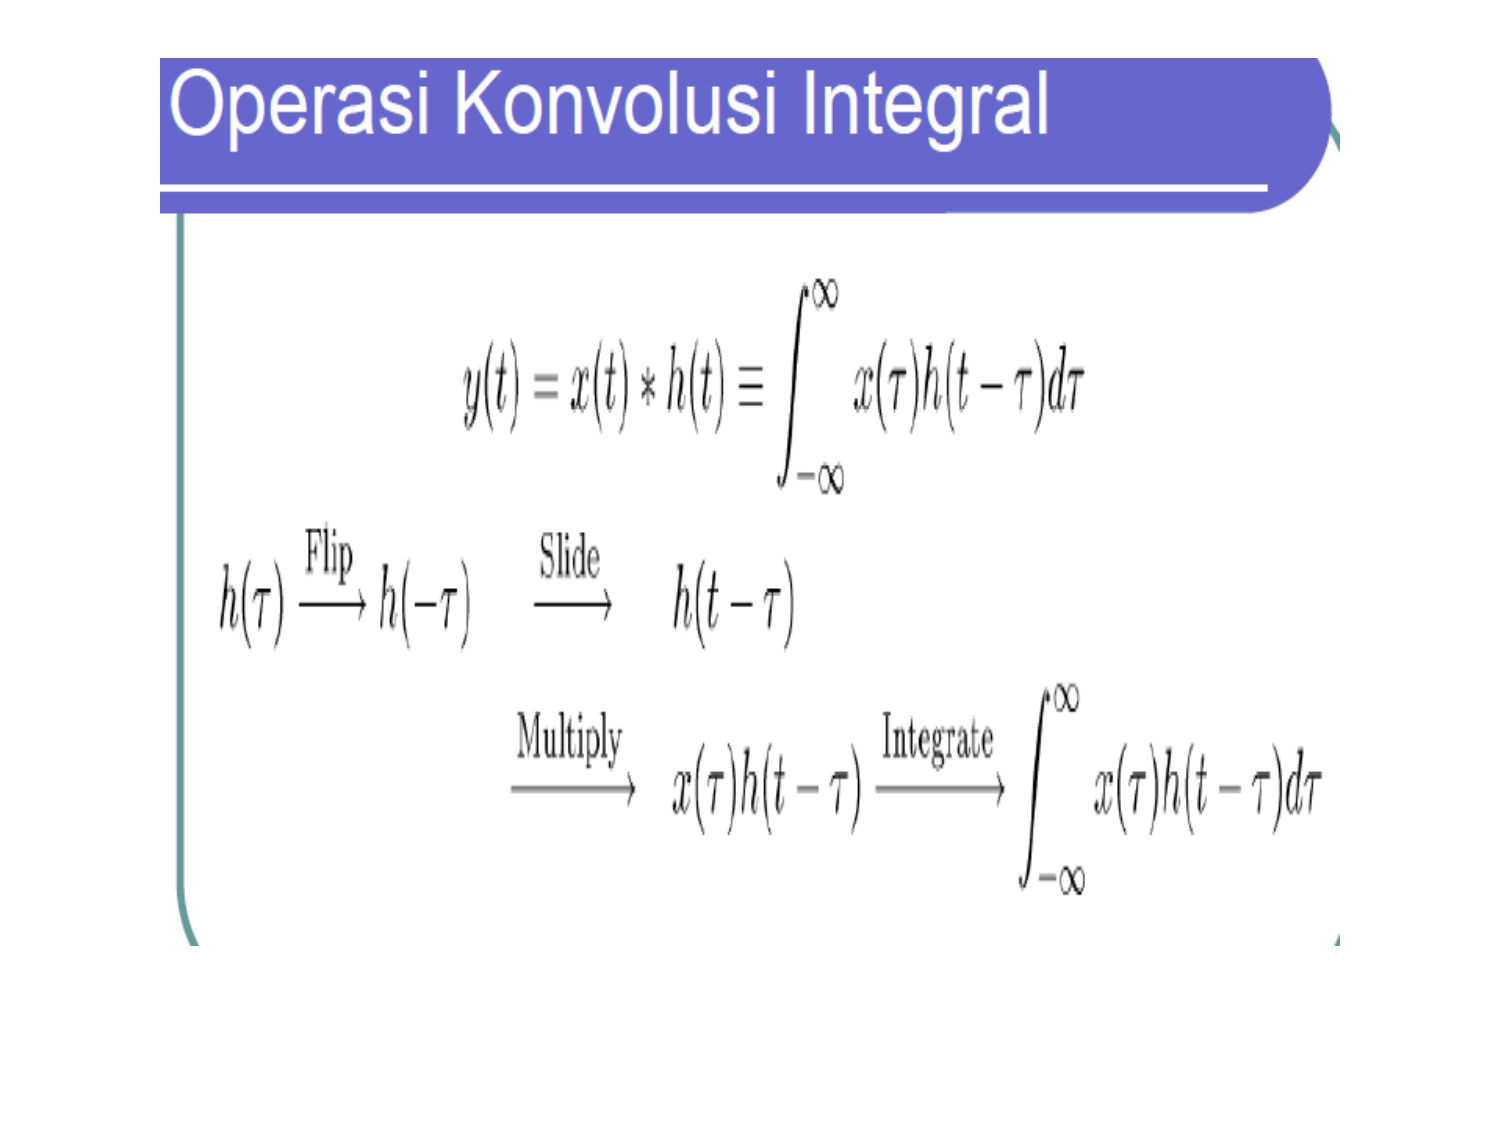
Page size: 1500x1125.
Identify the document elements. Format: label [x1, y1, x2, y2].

picture [160, 58, 1340, 946]
